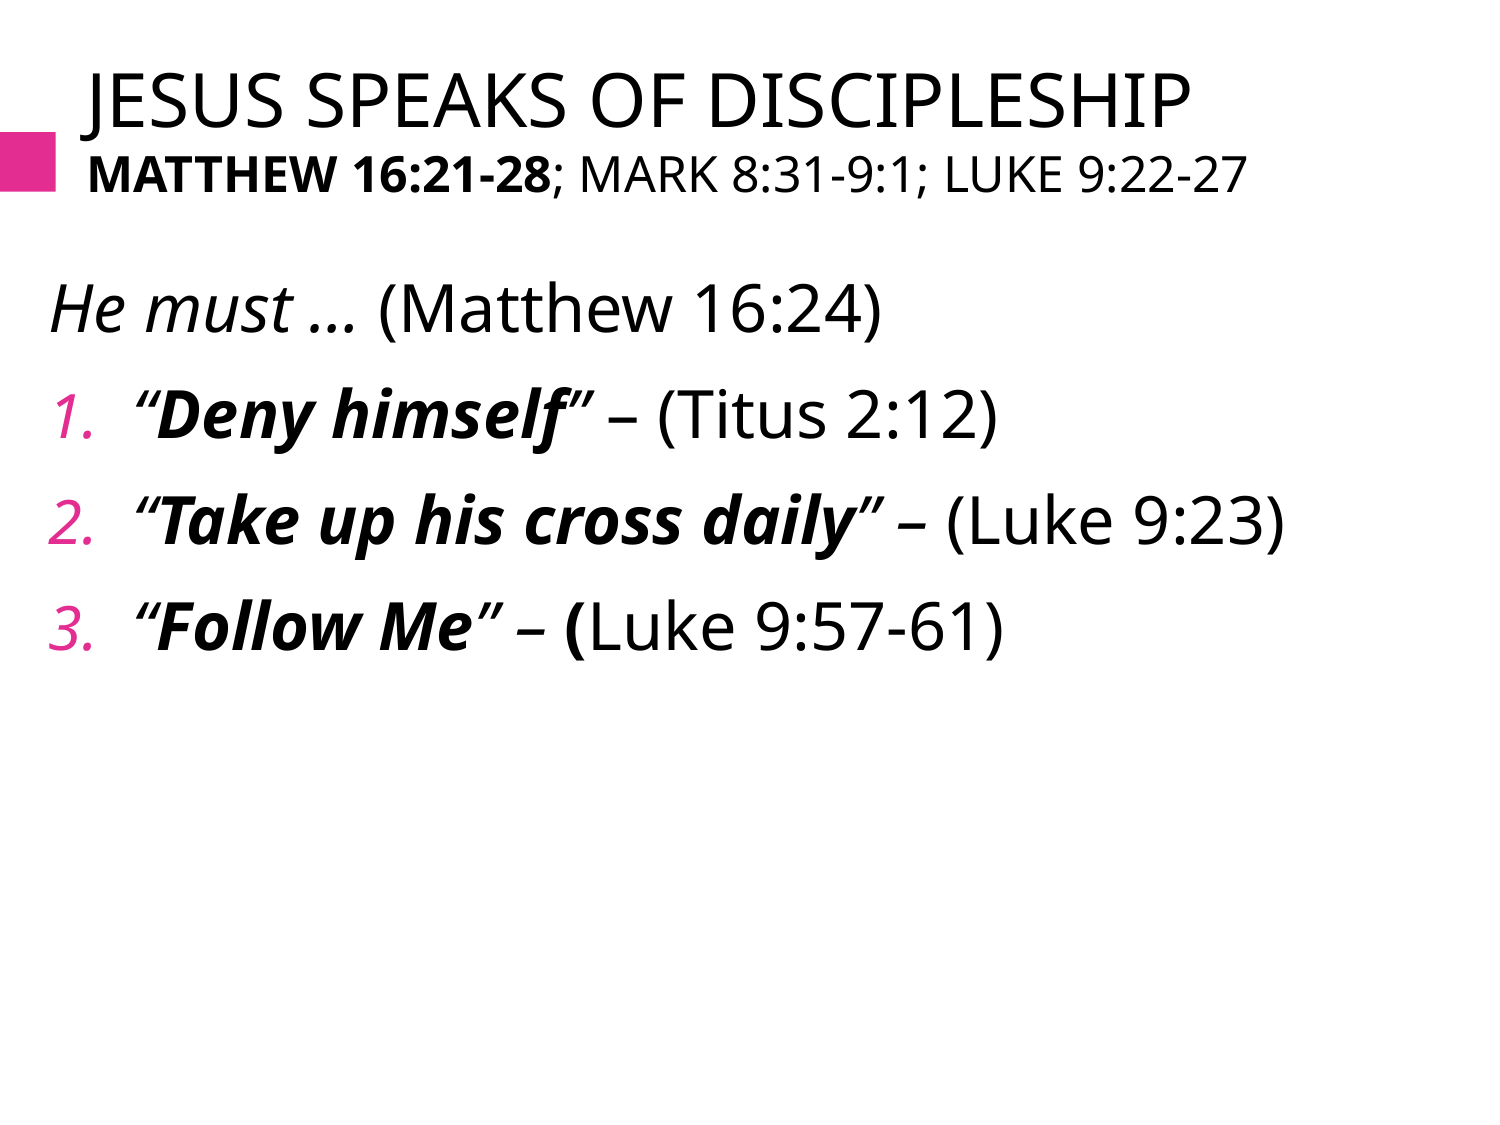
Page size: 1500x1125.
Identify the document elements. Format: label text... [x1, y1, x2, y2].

list He must … (Matthew 16:24) “Deny himself” – (Titus 2:12) “Take up his cross daily” – (Luke 9:23) “Follow Me” – (Luke 9:57-61) [33, 258, 1475, 912]
title Jesus speaks of discipleship Matthew 16:21-28; Mark 8:31-9:1; Luke 9:22-27 [71, 45, 1429, 249]
